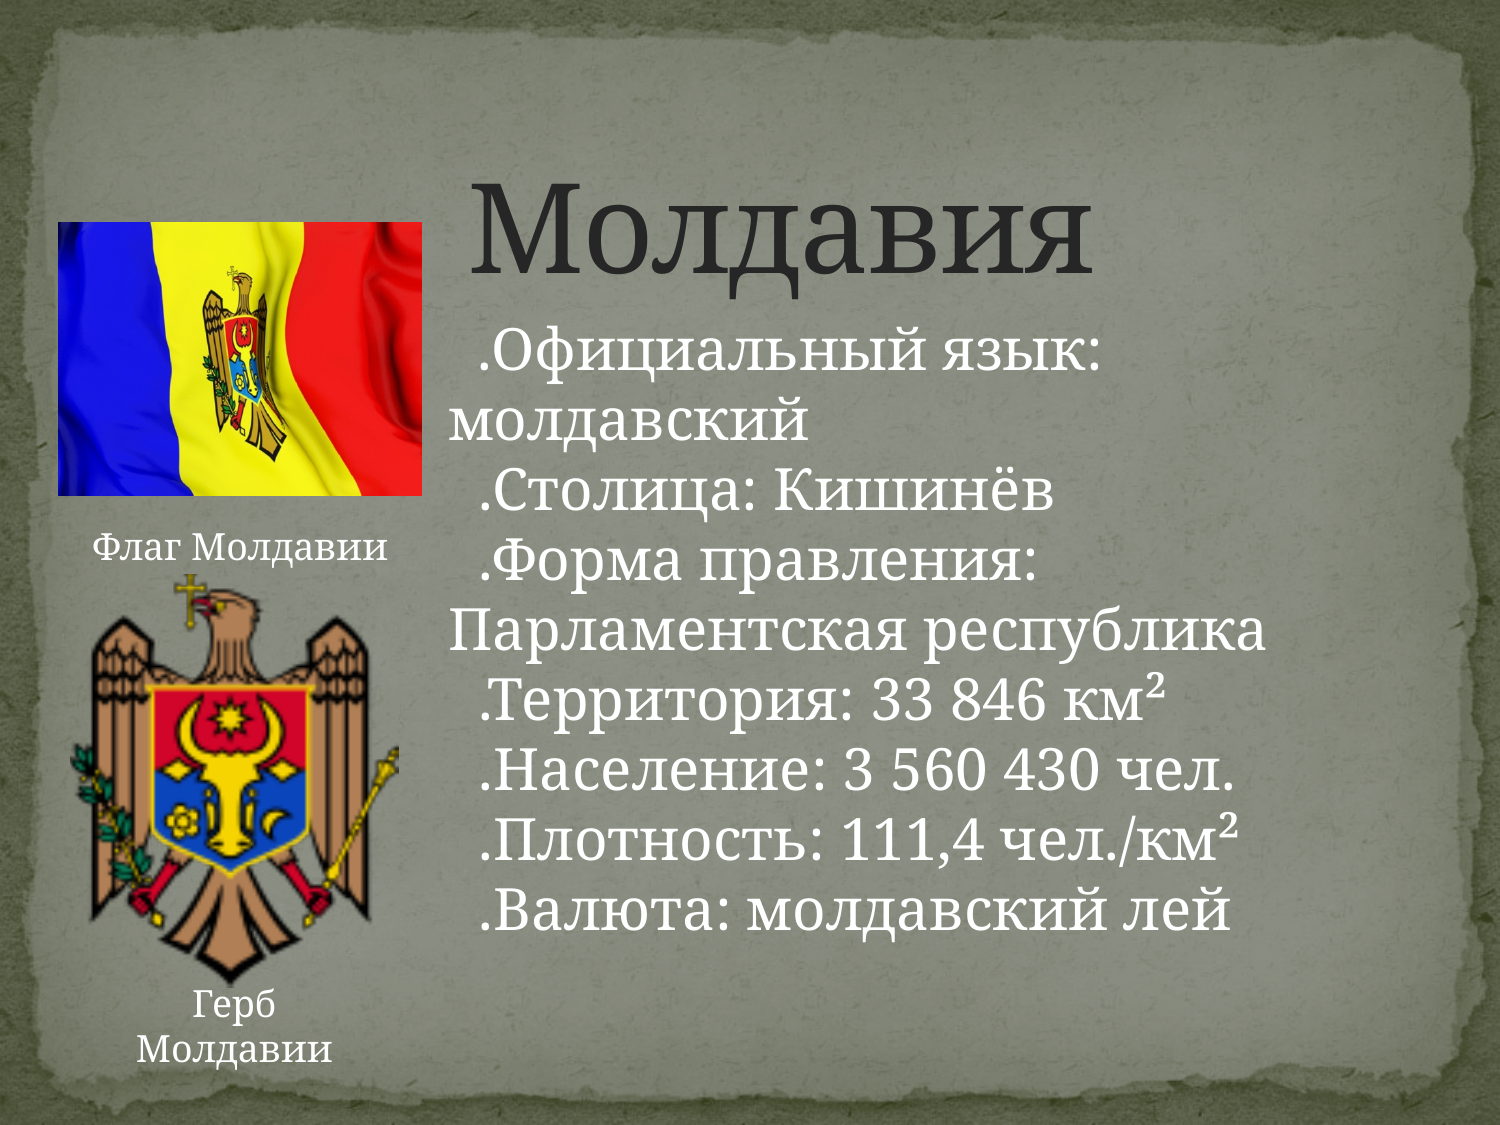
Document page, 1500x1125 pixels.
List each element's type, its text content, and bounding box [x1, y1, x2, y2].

text_box .Официальный язык: молдавский .Столица: Кишинёв .Форма правления: Парламентская республика .Территория: 33 846 км² .Население: 3 560 430 чел. .Плотность: 111,4 чел./км² .Валюта: молдавский лей [433, 304, 1407, 995]
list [61, 225, 420, 494]
text_box Флаг Молдавии [70, 515, 411, 576]
title Молдавия [105, 105, 1456, 306]
text_box Герб Молдавии [105, 998, 364, 1078]
picture [70, 576, 399, 988]
text_box [456, 187, 1325, 248]
